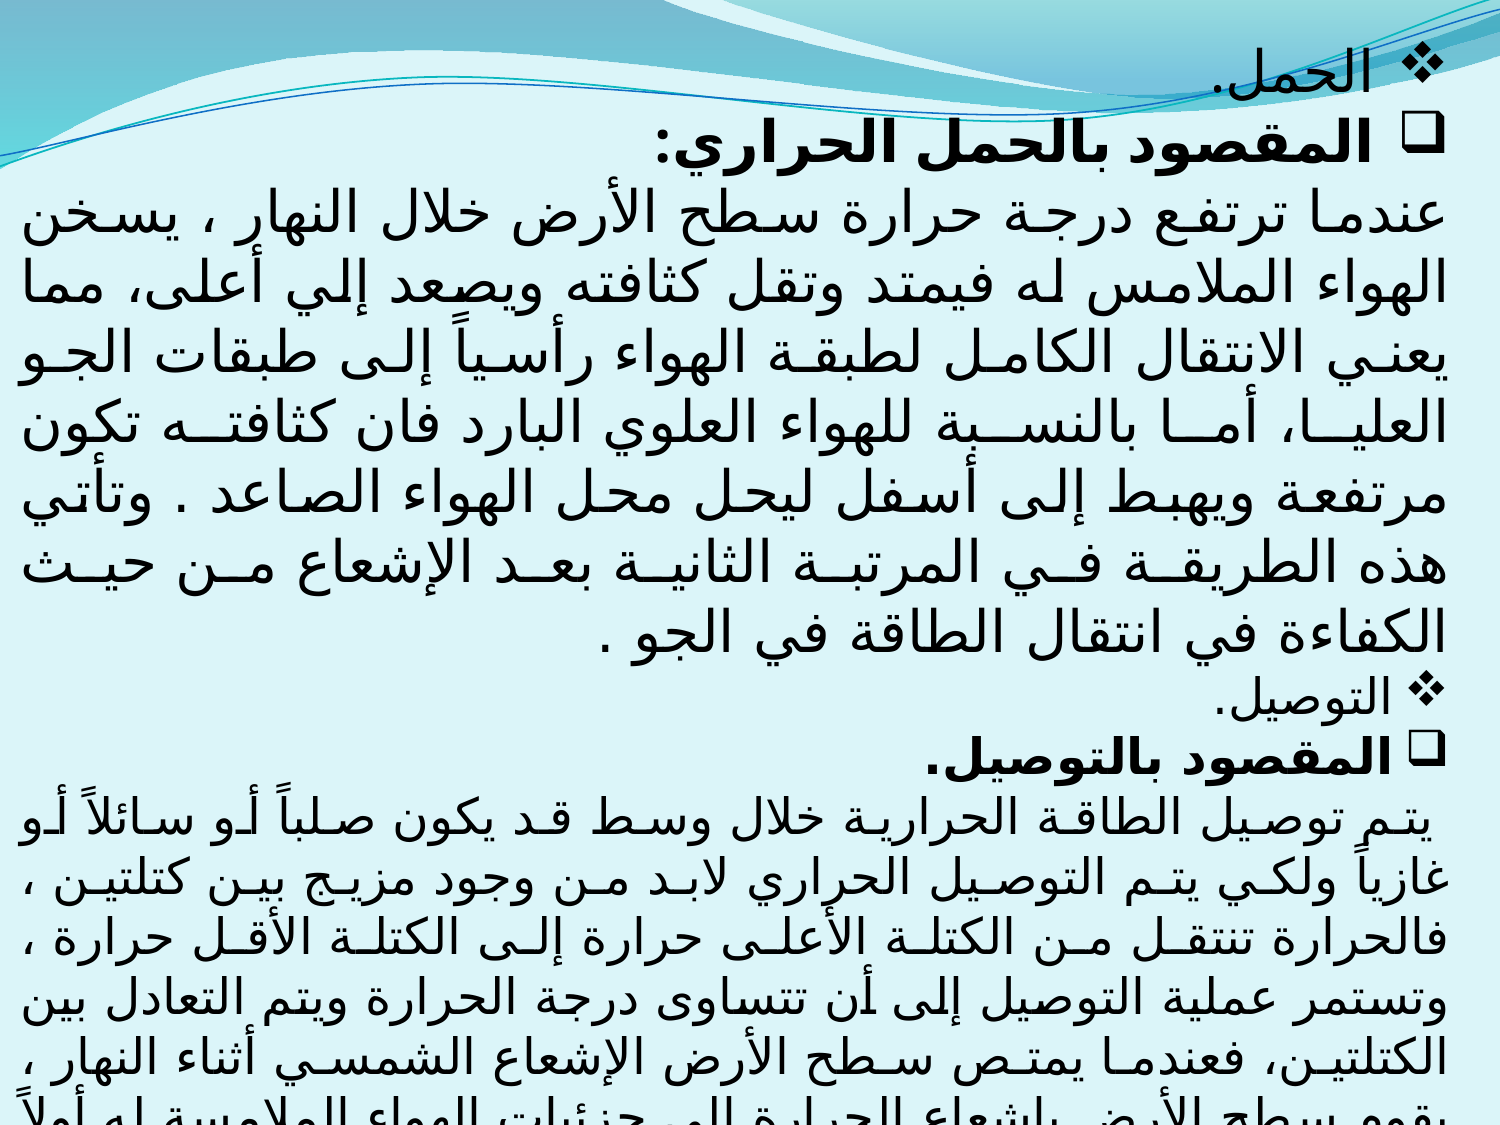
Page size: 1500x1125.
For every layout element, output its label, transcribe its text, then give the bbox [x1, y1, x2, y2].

text_box الحمل. المقصود بالحمل الحراري: عندما ترتفع درجة حرارة سطح الأرض خلال النهار ، يسخن الهواء الملامس له فيمتد وتقل كثافته ويصعد إلي أعلى، مما يعني الانتقال الكامل لطبقة الهواء رأسياً إلى طبقات الجو العليا، أما بالنسبة للهواء العلوي البارد فان كثافته تكون مرتفعة ويهبط إلى أسفل ليحل محل الهواء الصاعد . وتأتي هذه الطريقة في المرتبة الثانية بعد الإشعاع من حيث الكفاءة في انتقال الطاقة في الجو . التوصيل. المقصود بالتوصيل. يتم توصيل الطاقة الحرارية خلال وسط قد يكون صلباً أو سائلاً أو غازياً ولكي يتم التوصيل الحراري لابد من وجود مزيج بين كتلتين ، فالحرارة تنتقل من الكتلة الأعلى حرارة إلى الكتلة الأقل حرارة ، وتستمر عملية التوصيل إلى أن تتساوى درجة الحرارة ويتم التعادل بين الكتلتين، فعندما يمتص سطح الأرض الإشعاع الشمسي أثناء النهار ، يقوم سطح الأرض بإشعاع الحرارة إلى جزئيات الهواء الملامسة له أولاً ، ثم تنتقل الحرارة إلى الطبقات الواقعة فوقها بالتدريج . وتعد طريقة التوصيل الحراري من أبطأ طرق انتقال الطاقة في الجو لأن الهواء رديء التوصيل الحراري . [5, 27, 1465, 1125]
